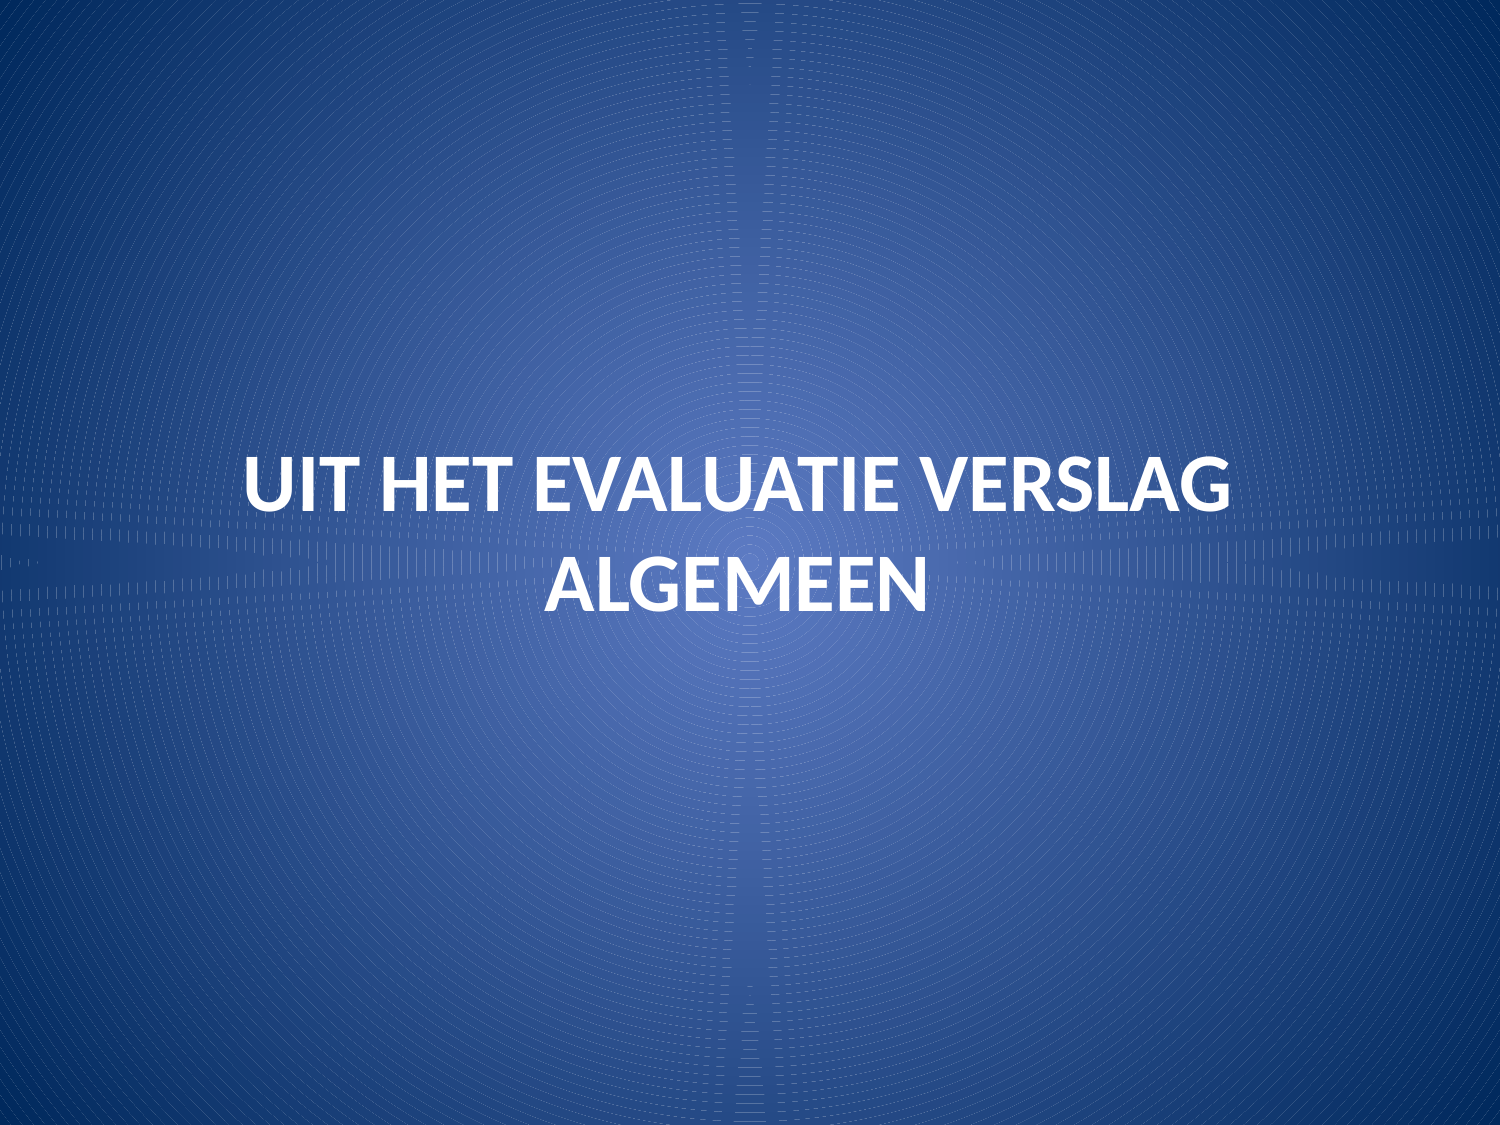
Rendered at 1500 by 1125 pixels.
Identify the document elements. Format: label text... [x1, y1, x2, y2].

title uit het evaluatie verslag algemeen [100, 420, 1376, 645]
